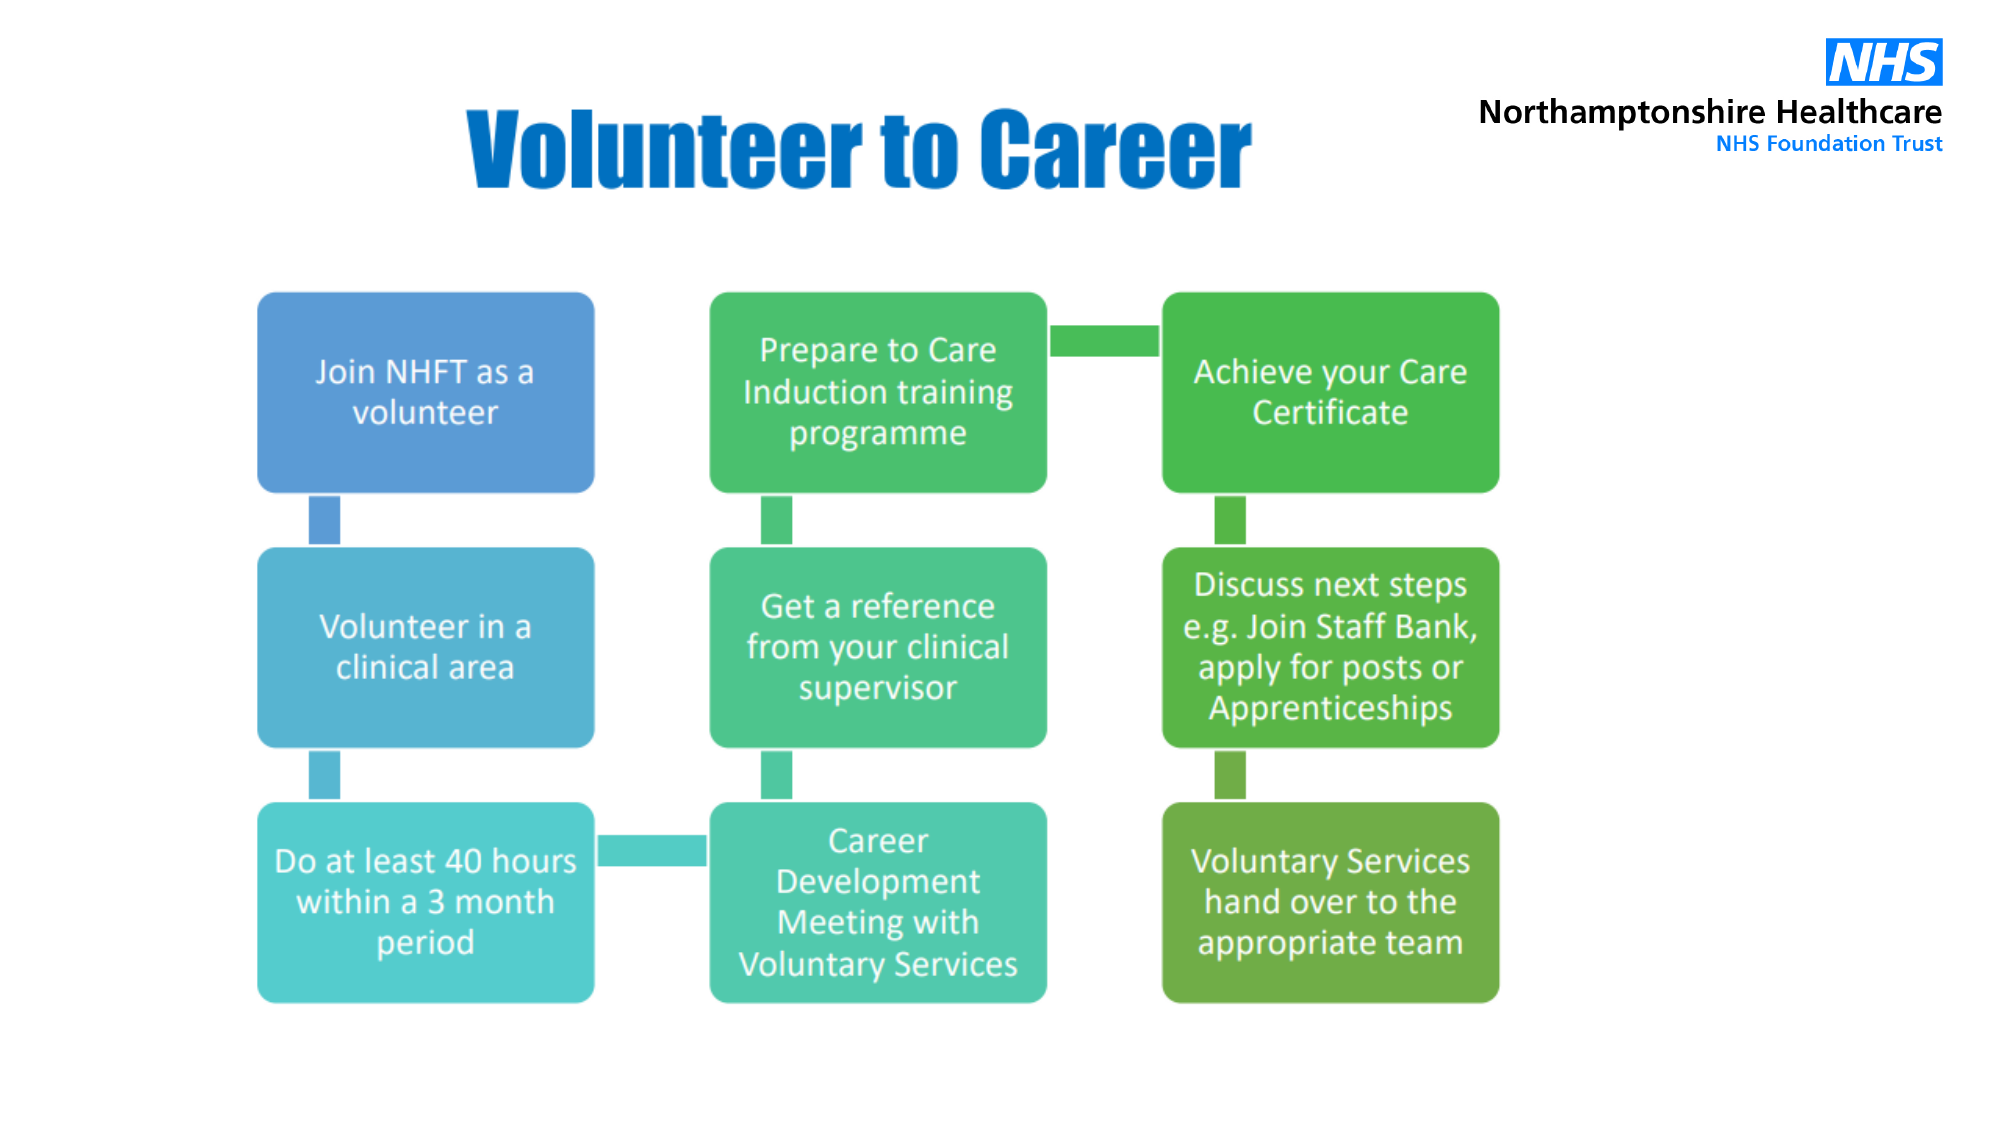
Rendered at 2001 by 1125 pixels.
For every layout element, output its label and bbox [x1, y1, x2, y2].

picture [159, 38, 1943, 1037]
